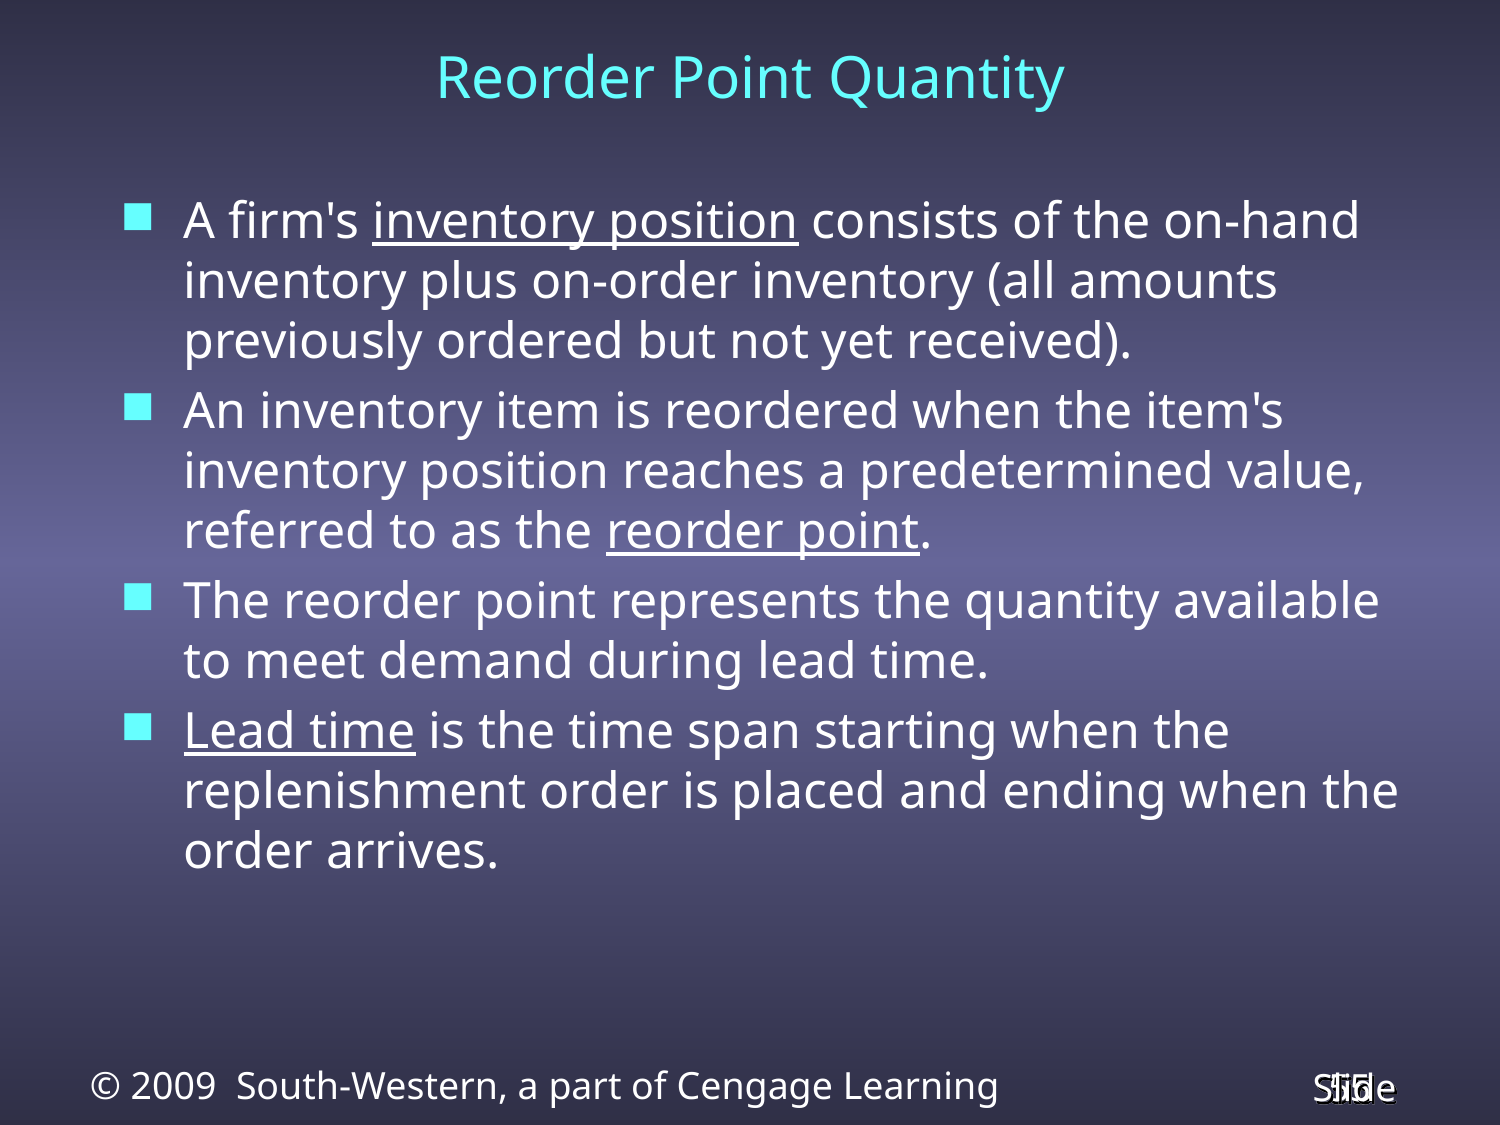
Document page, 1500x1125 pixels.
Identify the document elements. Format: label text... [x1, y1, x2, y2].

title Reorder Point Quantity [112, 8, 1388, 143]
list A firm's inventory position consists of the on-hand inventory plus on-order inventory (all amounts previously ordered but not yet received). An inventory item is reordered when the item's inventory position reaches a predetermined value, referred to as the reorder point. The reorder point represents the quantity available to meet demand during lead time. Lead time is the time span starting when the replenishment order is placed and ending when the order arrives. [112, 181, 1442, 896]
